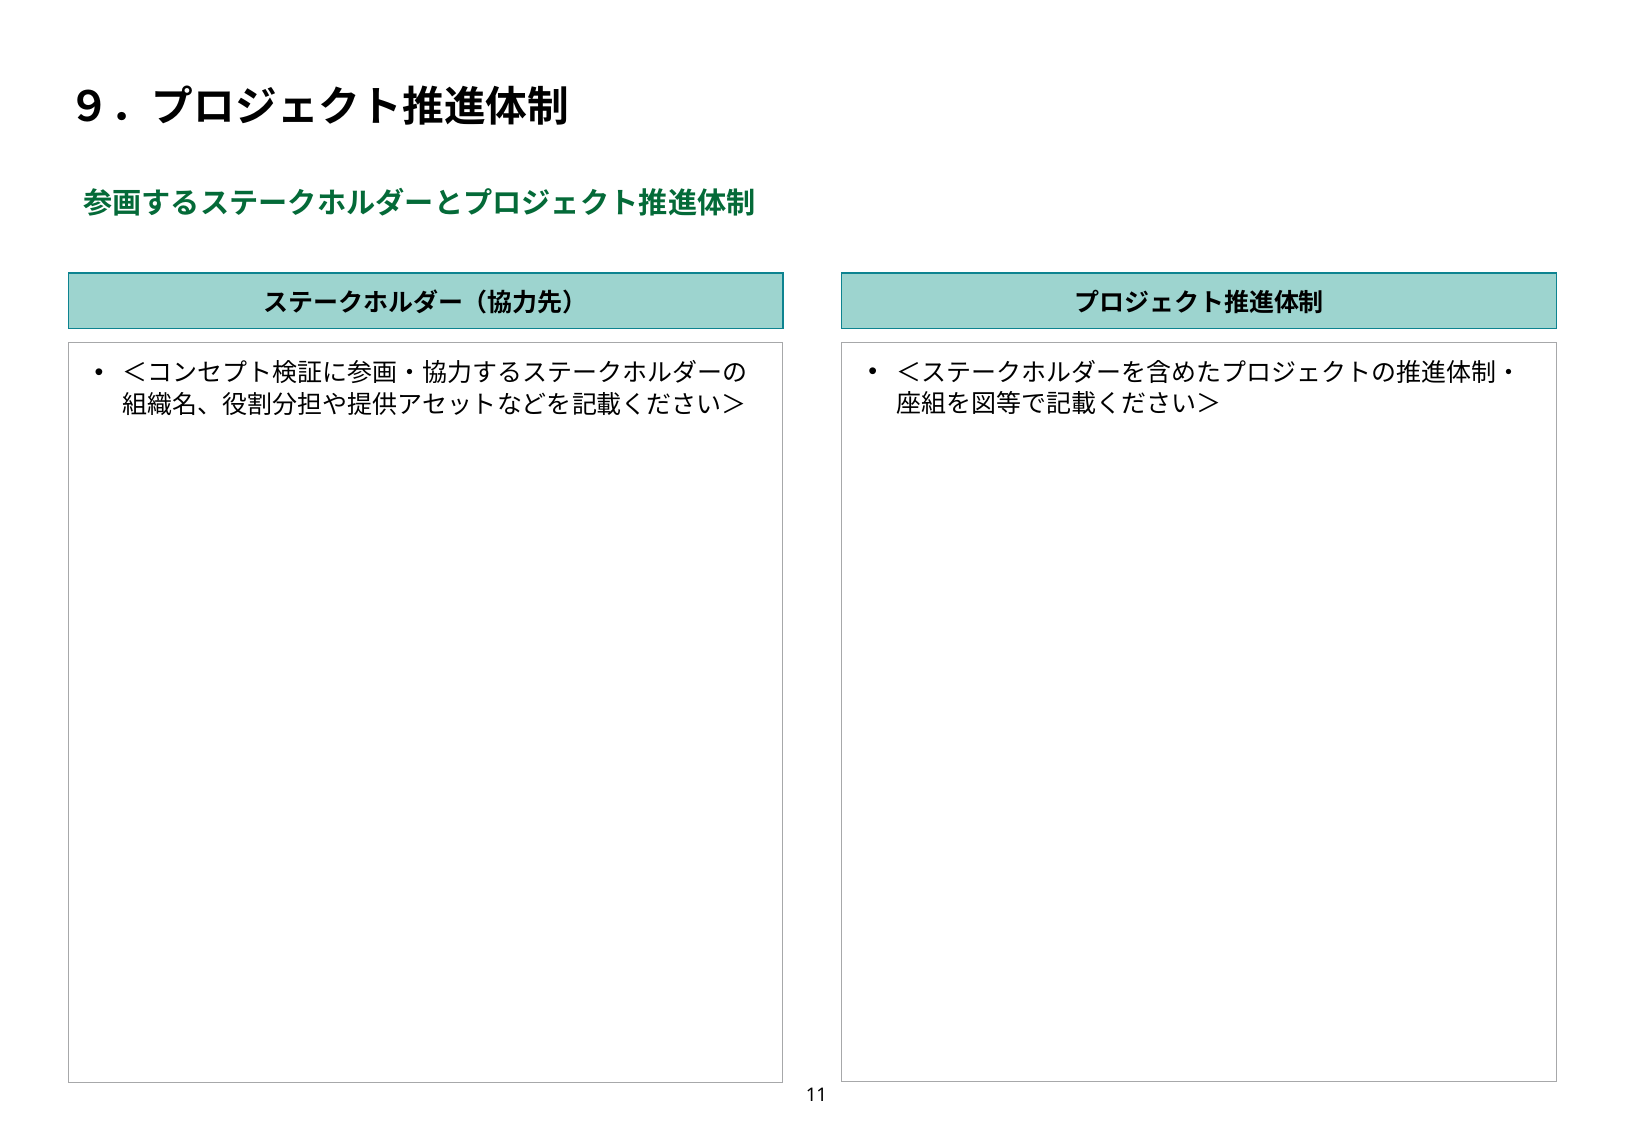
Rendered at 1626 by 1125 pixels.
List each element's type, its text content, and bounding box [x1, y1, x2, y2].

list 参画するステークホルダーとプロジェクト推進体制 [68, 166, 783, 238]
slide_number 11 [797, 1080, 828, 1109]
text_box ステークホルダー（協力先） [68, 273, 784, 329]
text_box ＜ステークホルダーを含めたプロジェクトの推進体制・座組を図等で記載ください＞ [841, 342, 1557, 1082]
text_box プロジェクト推進体制 [841, 273, 1557, 329]
title ９．プロジェクト推進体制 [68, 22, 1557, 130]
text_box ＜コンセプト検証に参画・協力するステークホルダーの組織名、役割分担や提供アセットなどを記載ください＞ [68, 342, 783, 1083]
